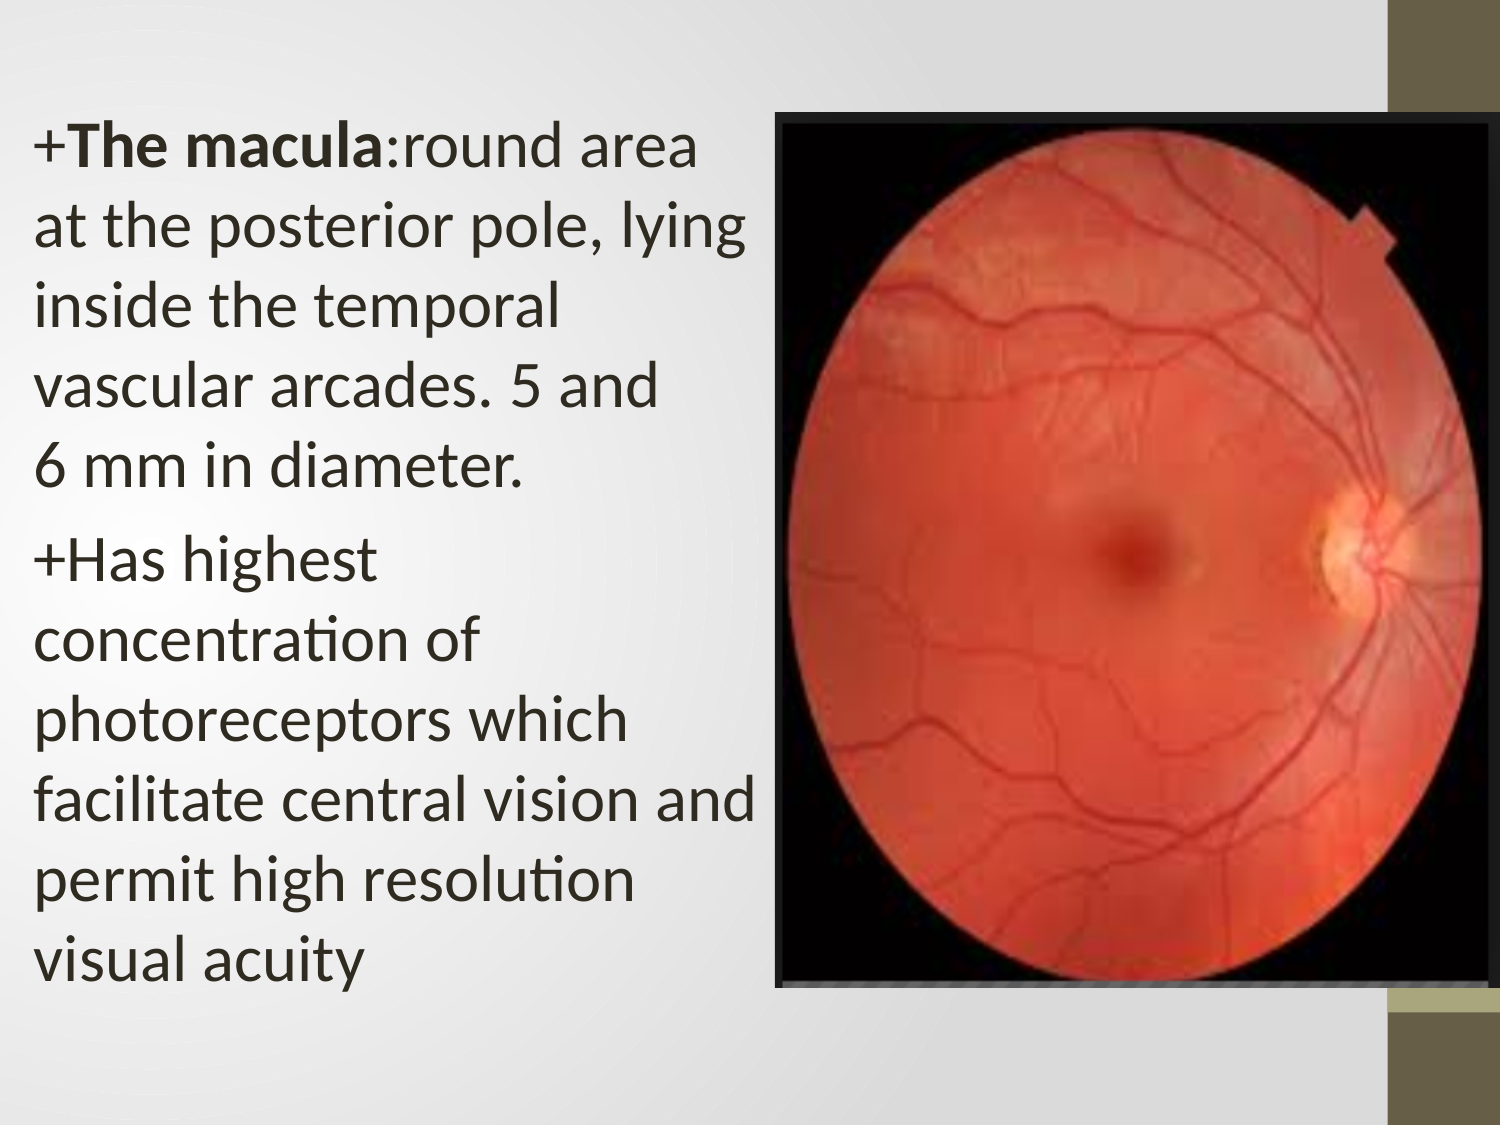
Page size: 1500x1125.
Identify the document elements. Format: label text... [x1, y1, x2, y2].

list +The macula:round area at the posterior pole, lying inside the temporal vascular arcades. 5 and 6 mm in diameter. +Has highest concentration of photoreceptors which facilitate central vision and permit high resolution visual acuity [0, 0, 775, 1125]
picture [774, 111, 1500, 988]
